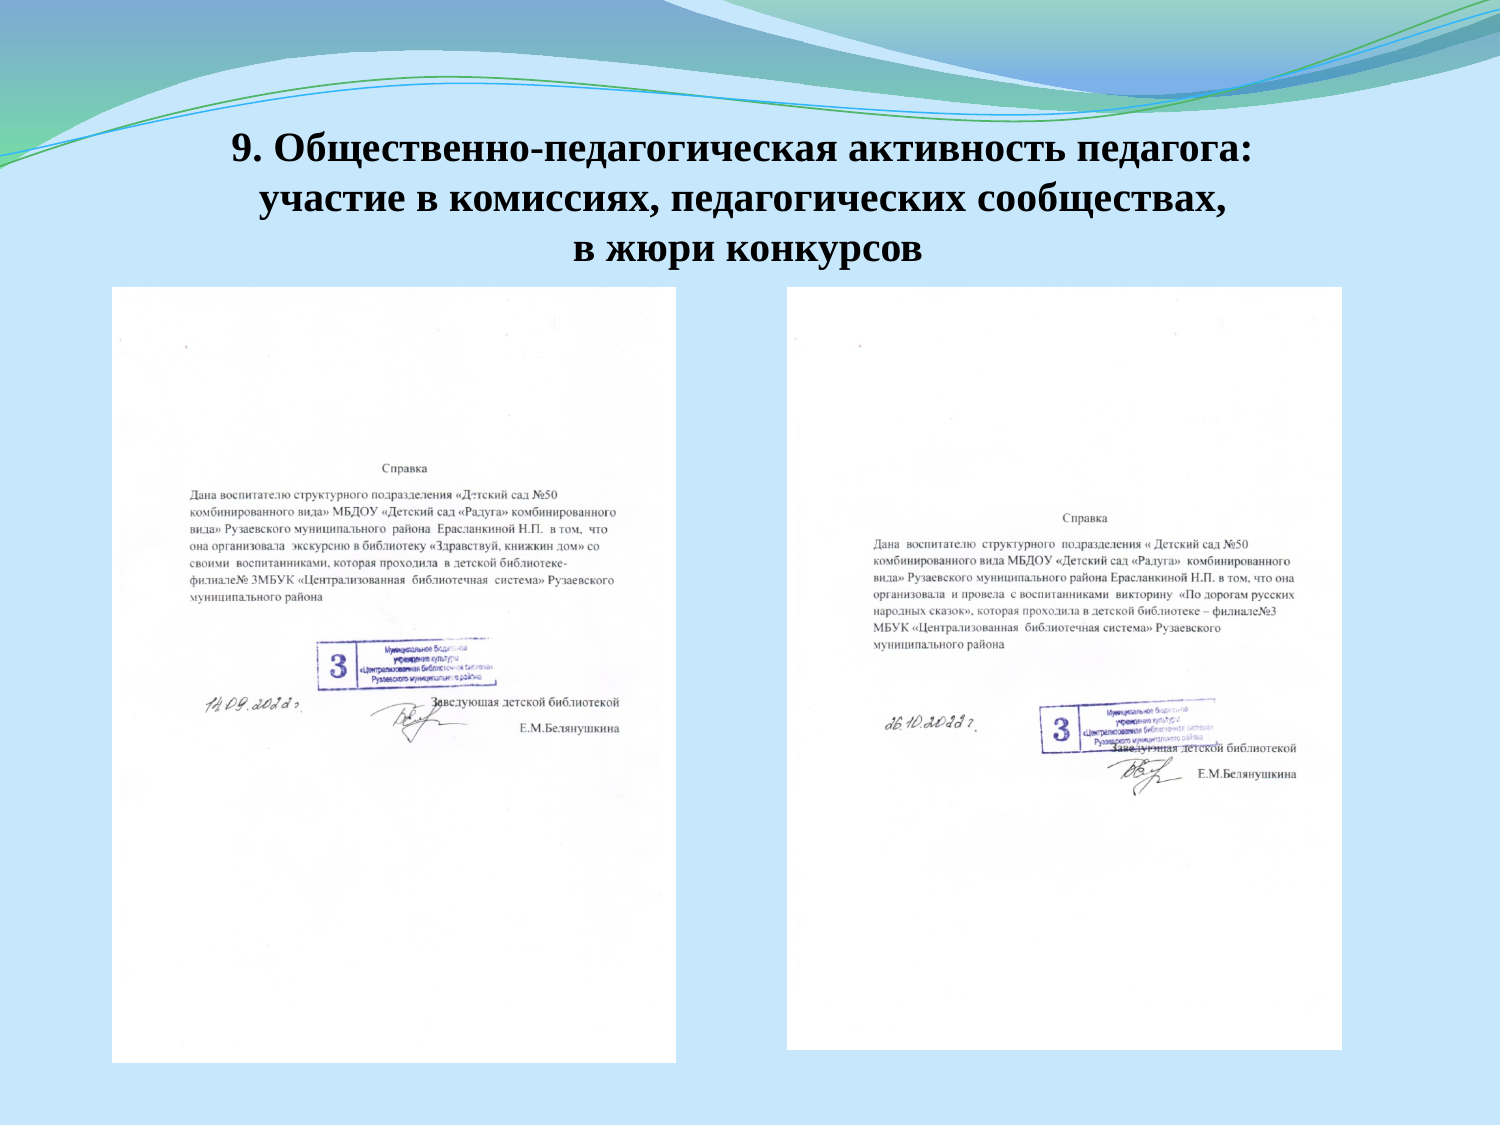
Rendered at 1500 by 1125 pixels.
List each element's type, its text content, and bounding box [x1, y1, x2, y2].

text_box 9. Общественно-педагогическая активность педагога: участие в комиссиях, педагогических сообществах, в жюри конкурсов [62, 112, 1434, 278]
picture [787, 287, 1343, 1051]
picture [112, 287, 677, 1063]
